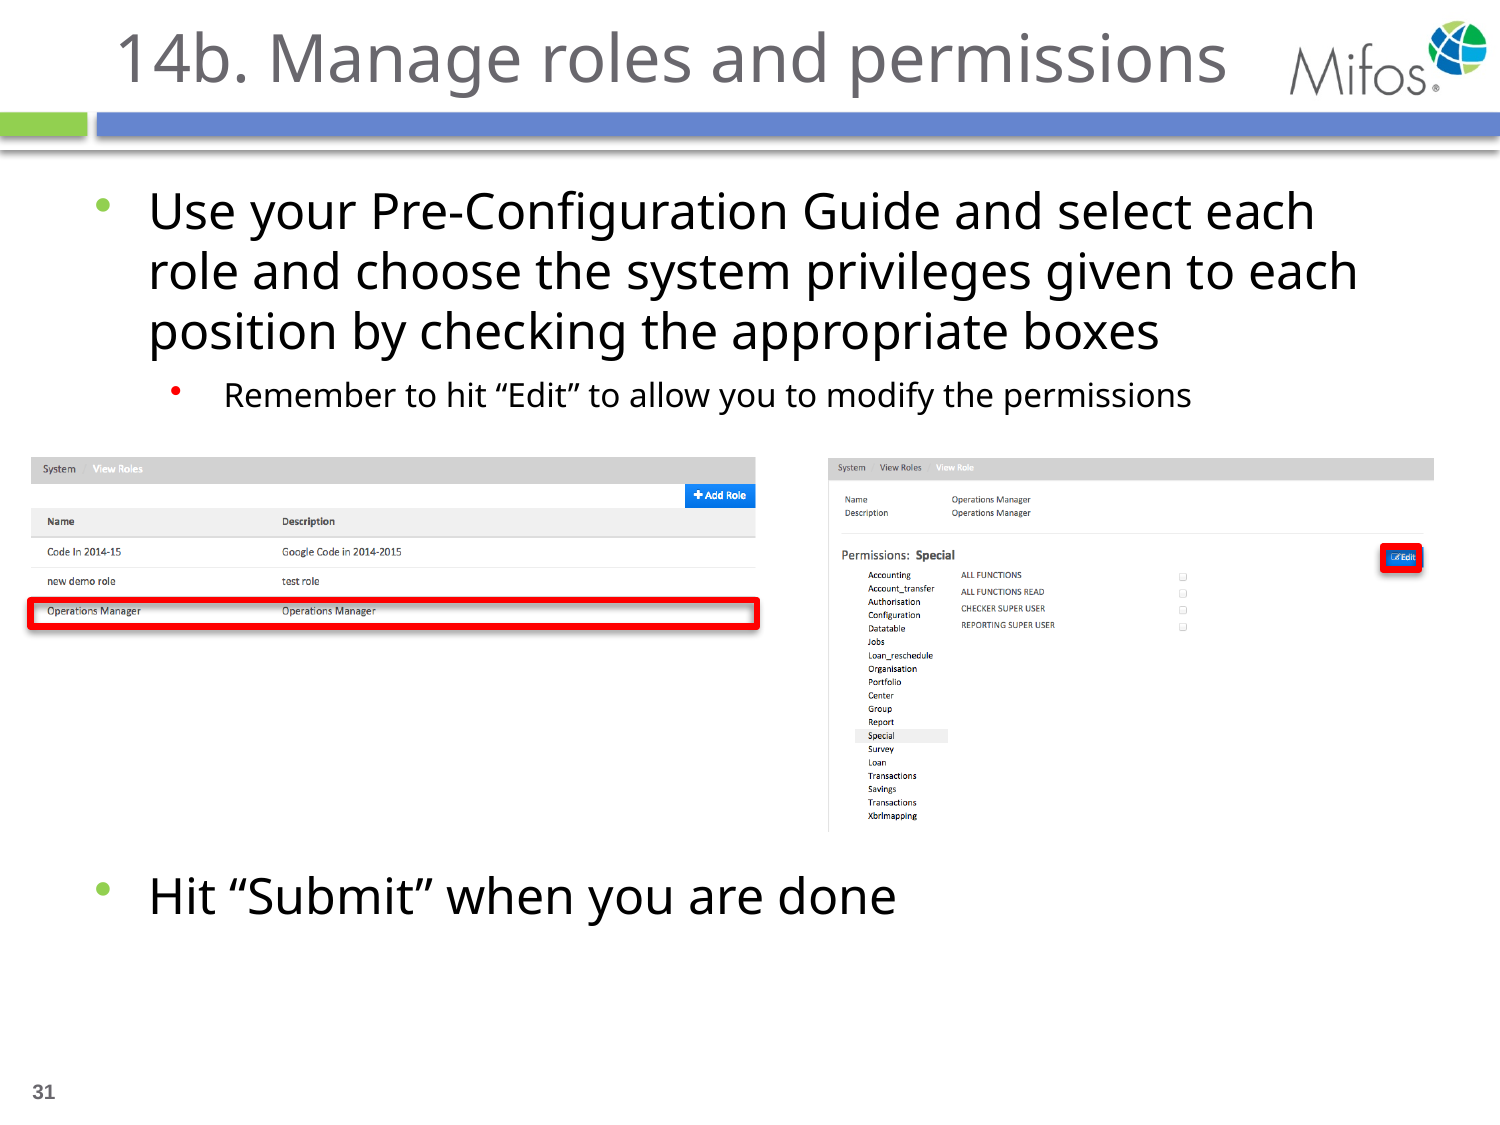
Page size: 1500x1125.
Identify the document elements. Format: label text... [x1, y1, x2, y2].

list [100, 149, 1439, 1001]
picture [30, 456, 763, 627]
title 14b. Manage roles and permissions [99, 0, 1439, 113]
text_box Use your Pre-Configuration Guide and select each role and choose the system privileges given to each position by checking the appropriate boxes Remember to hit “Edit” to allow you to modify the permissions [81, 172, 1419, 256]
picture [826, 457, 1434, 833]
text_box Hit “Submit” when you are done [81, 856, 1419, 940]
picture [1439, 12, 1498, 104]
